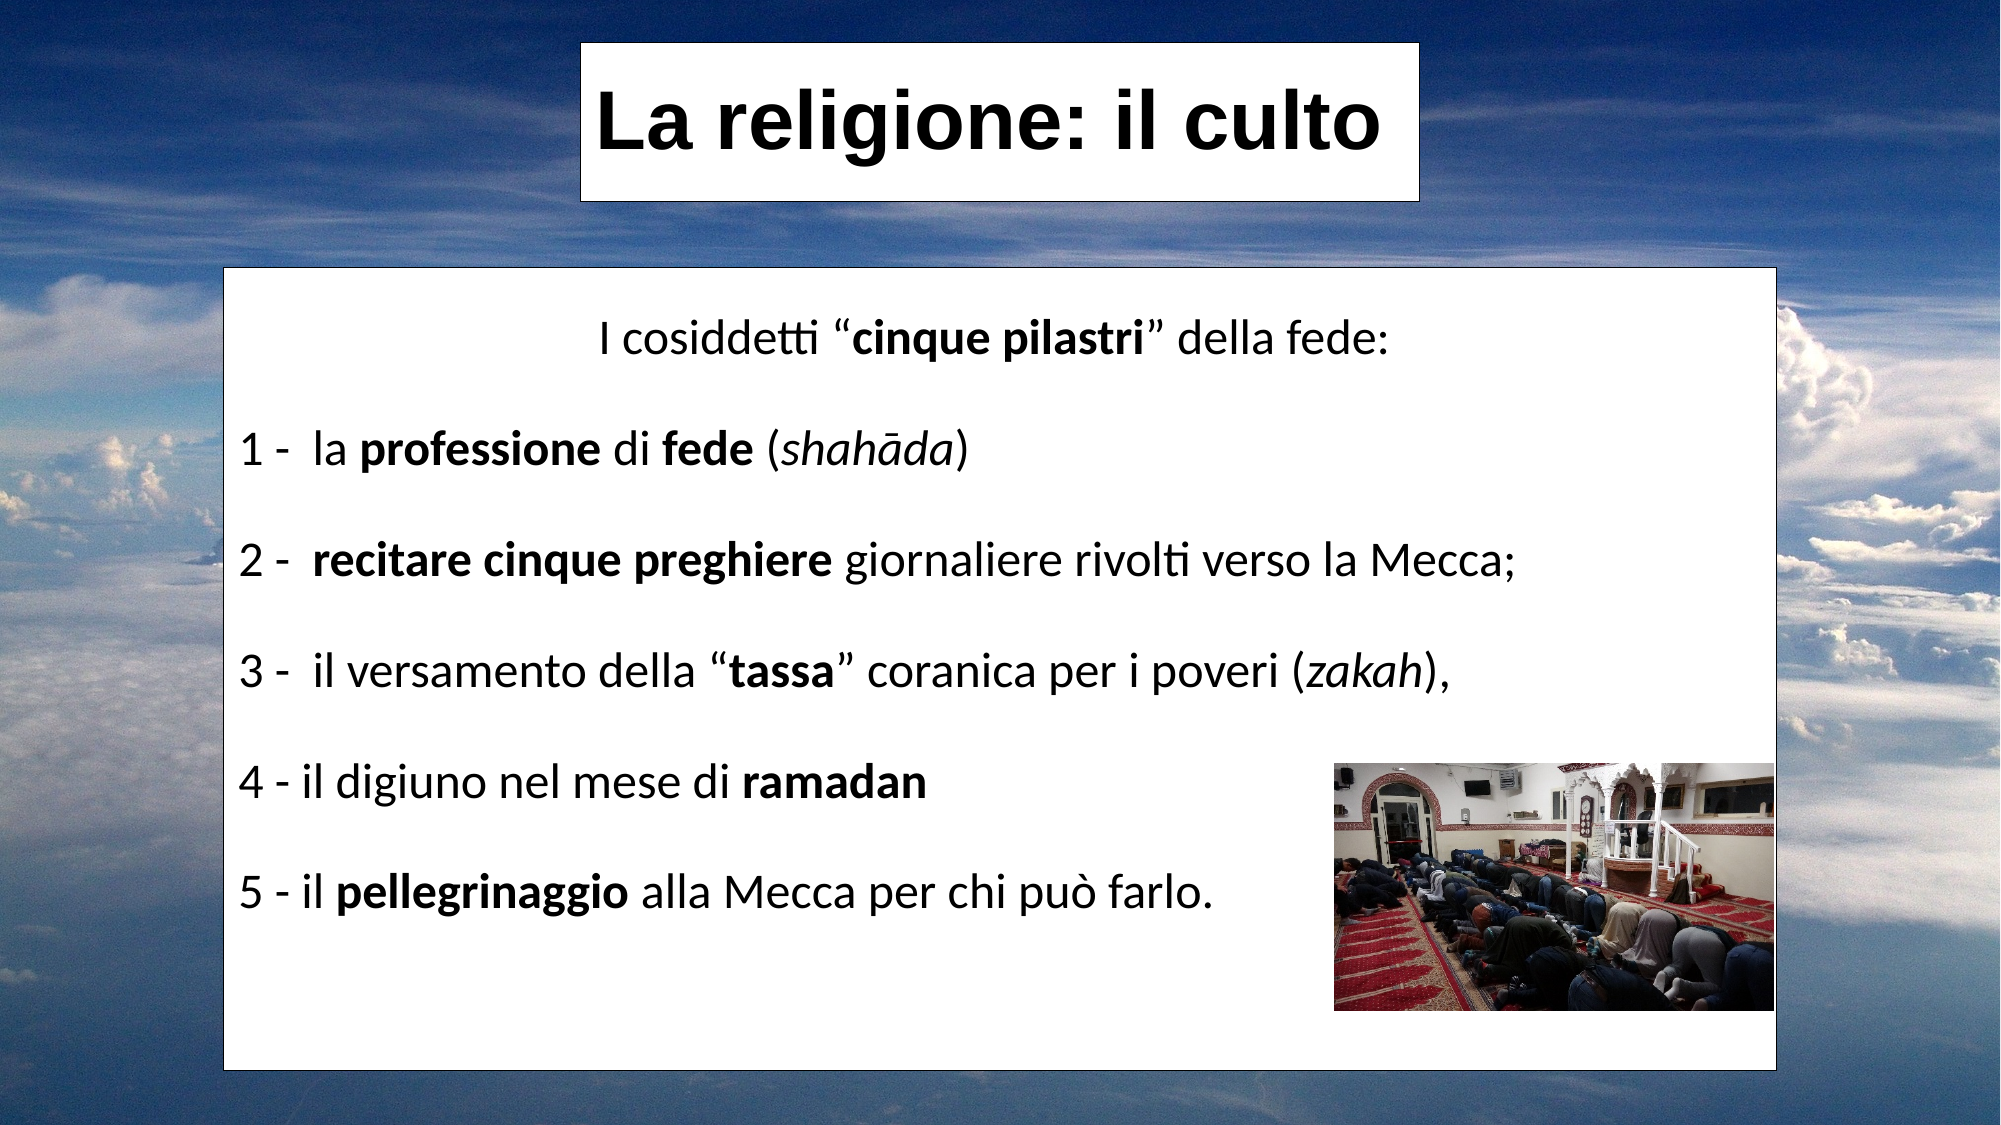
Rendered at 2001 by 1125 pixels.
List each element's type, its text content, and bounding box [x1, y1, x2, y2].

list I cosiddetti “cinque pilastri” della fede: 1 - la professione di fede (shahāda) 2 - recitare cinque preghiere giornaliere rivolti verso la Mecca; 3 - il versamento della “tassa” coranica per i poveri (zakah), 4 - il digiuno nel mese di ramadan 5 - il pellegrinaggio alla Mecca per chi può farlo. [223, 267, 1777, 1071]
picture [0, 0, 2001, 1125]
title La religione: il culto [580, 42, 1420, 202]
